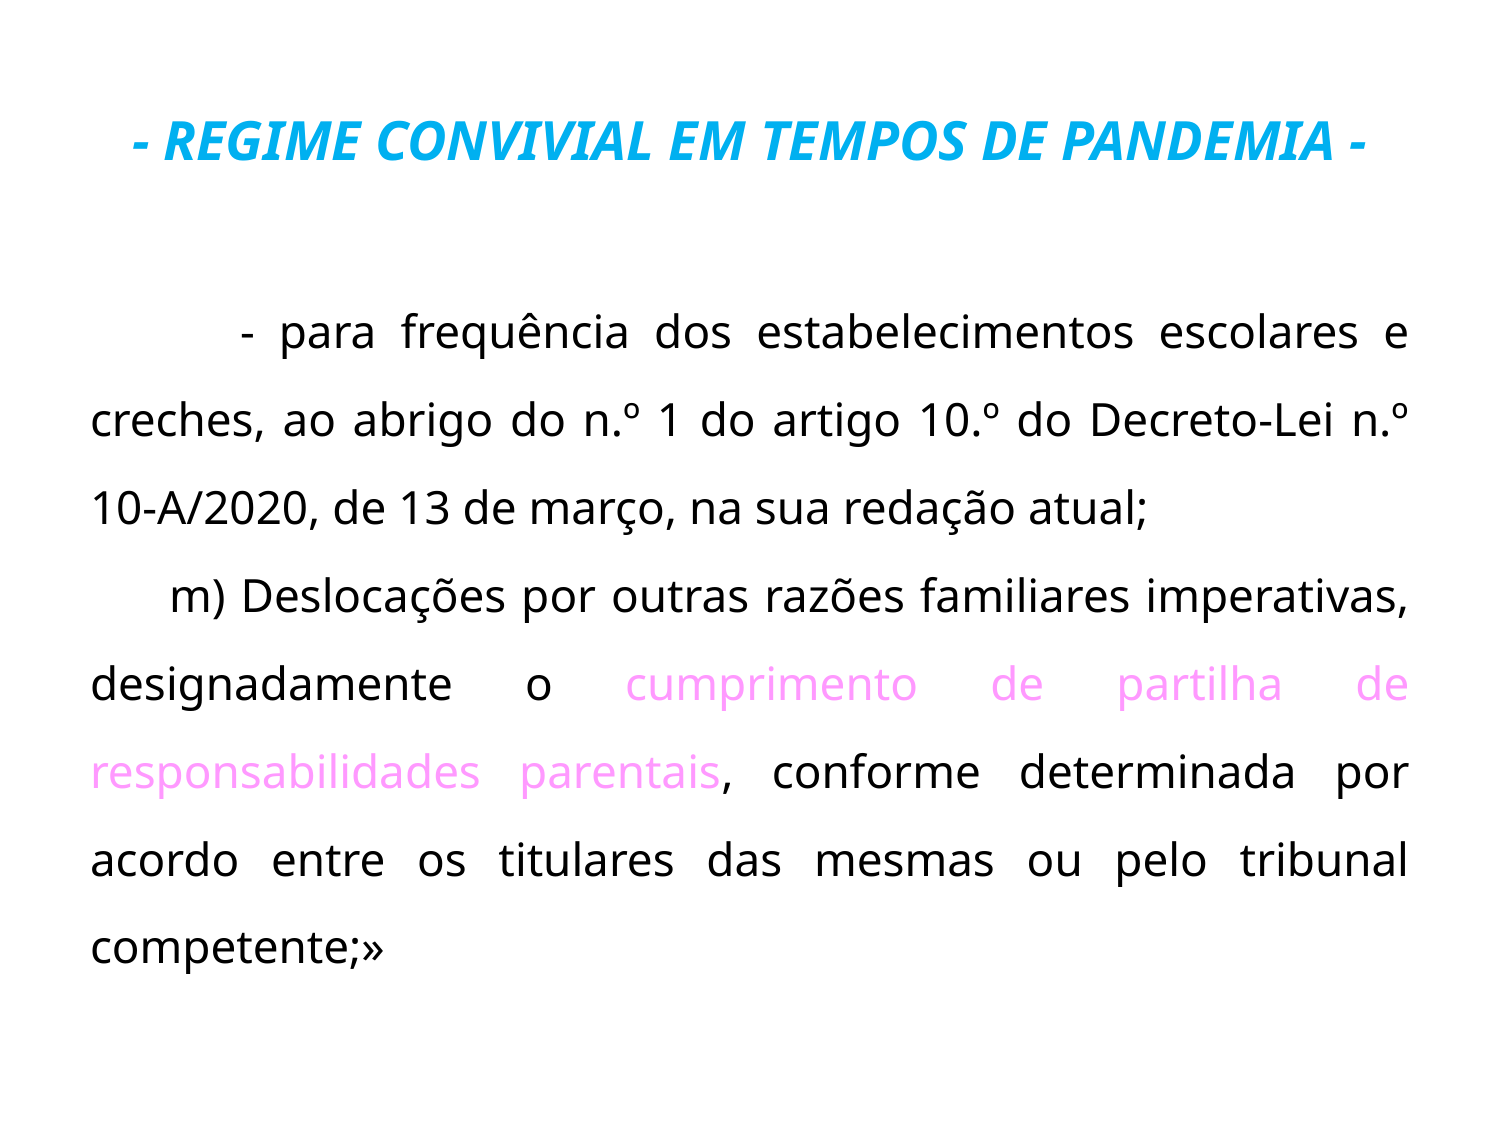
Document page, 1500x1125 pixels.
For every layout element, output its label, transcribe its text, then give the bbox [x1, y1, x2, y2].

list - para frequência dos estabelecimentos escolares e creches, ao abrigo do n.º 1 do artigo 10.º do Decreto-Lei n.º 10-A/2020, de 13 de março, na sua redação atual; m) Deslocações por outras razões familiares imperativas, designadamente o cumprimento de partilha de responsabilidades parentais, conforme determinada por acordo entre os titulares das mesmas ou pelo tribunal competente;» [75, 262, 1425, 1005]
title - REGIME CONVIVIAL EM TEMPOS DE PANDEMIA - [75, 45, 1425, 233]
